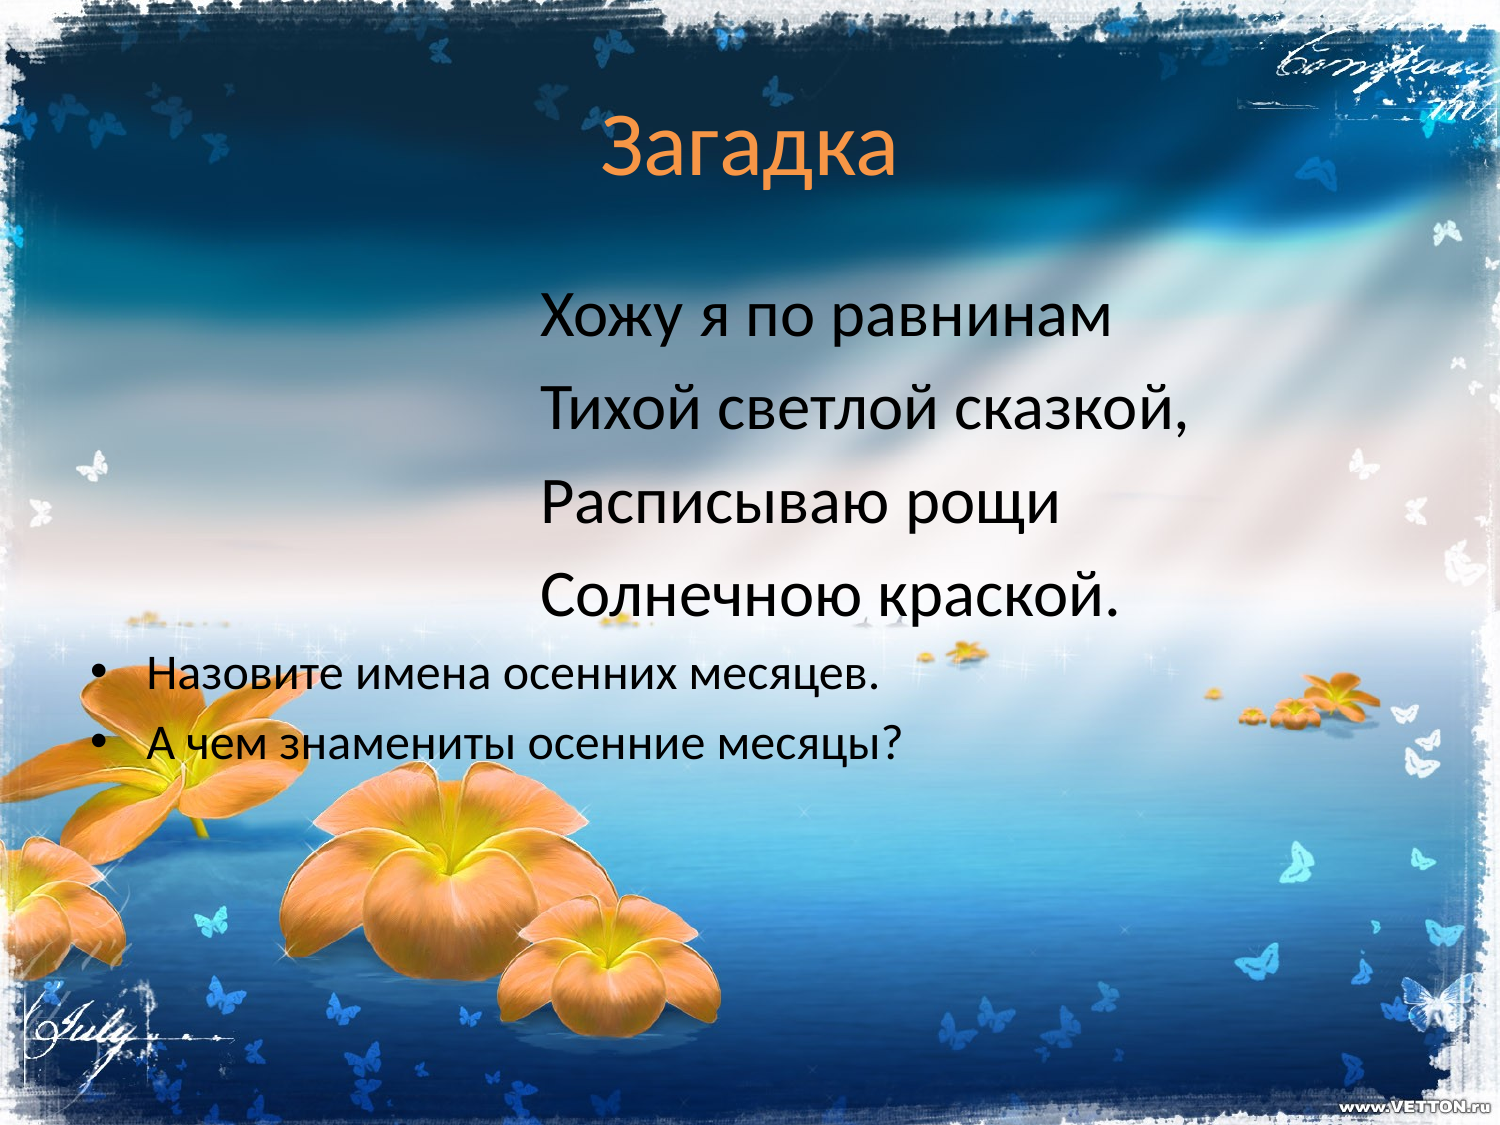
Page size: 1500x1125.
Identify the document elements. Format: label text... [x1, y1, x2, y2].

picture [0, 0, 1500, 1125]
title Загадка [74, 44, 1426, 233]
list Хожу я по равнинам Тихой светлой сказкой, Расписываю рощи Солнечною краской. Назовите имена осенних месяцев. А чем знамениты осенние месяцы? [74, 262, 1426, 1006]
